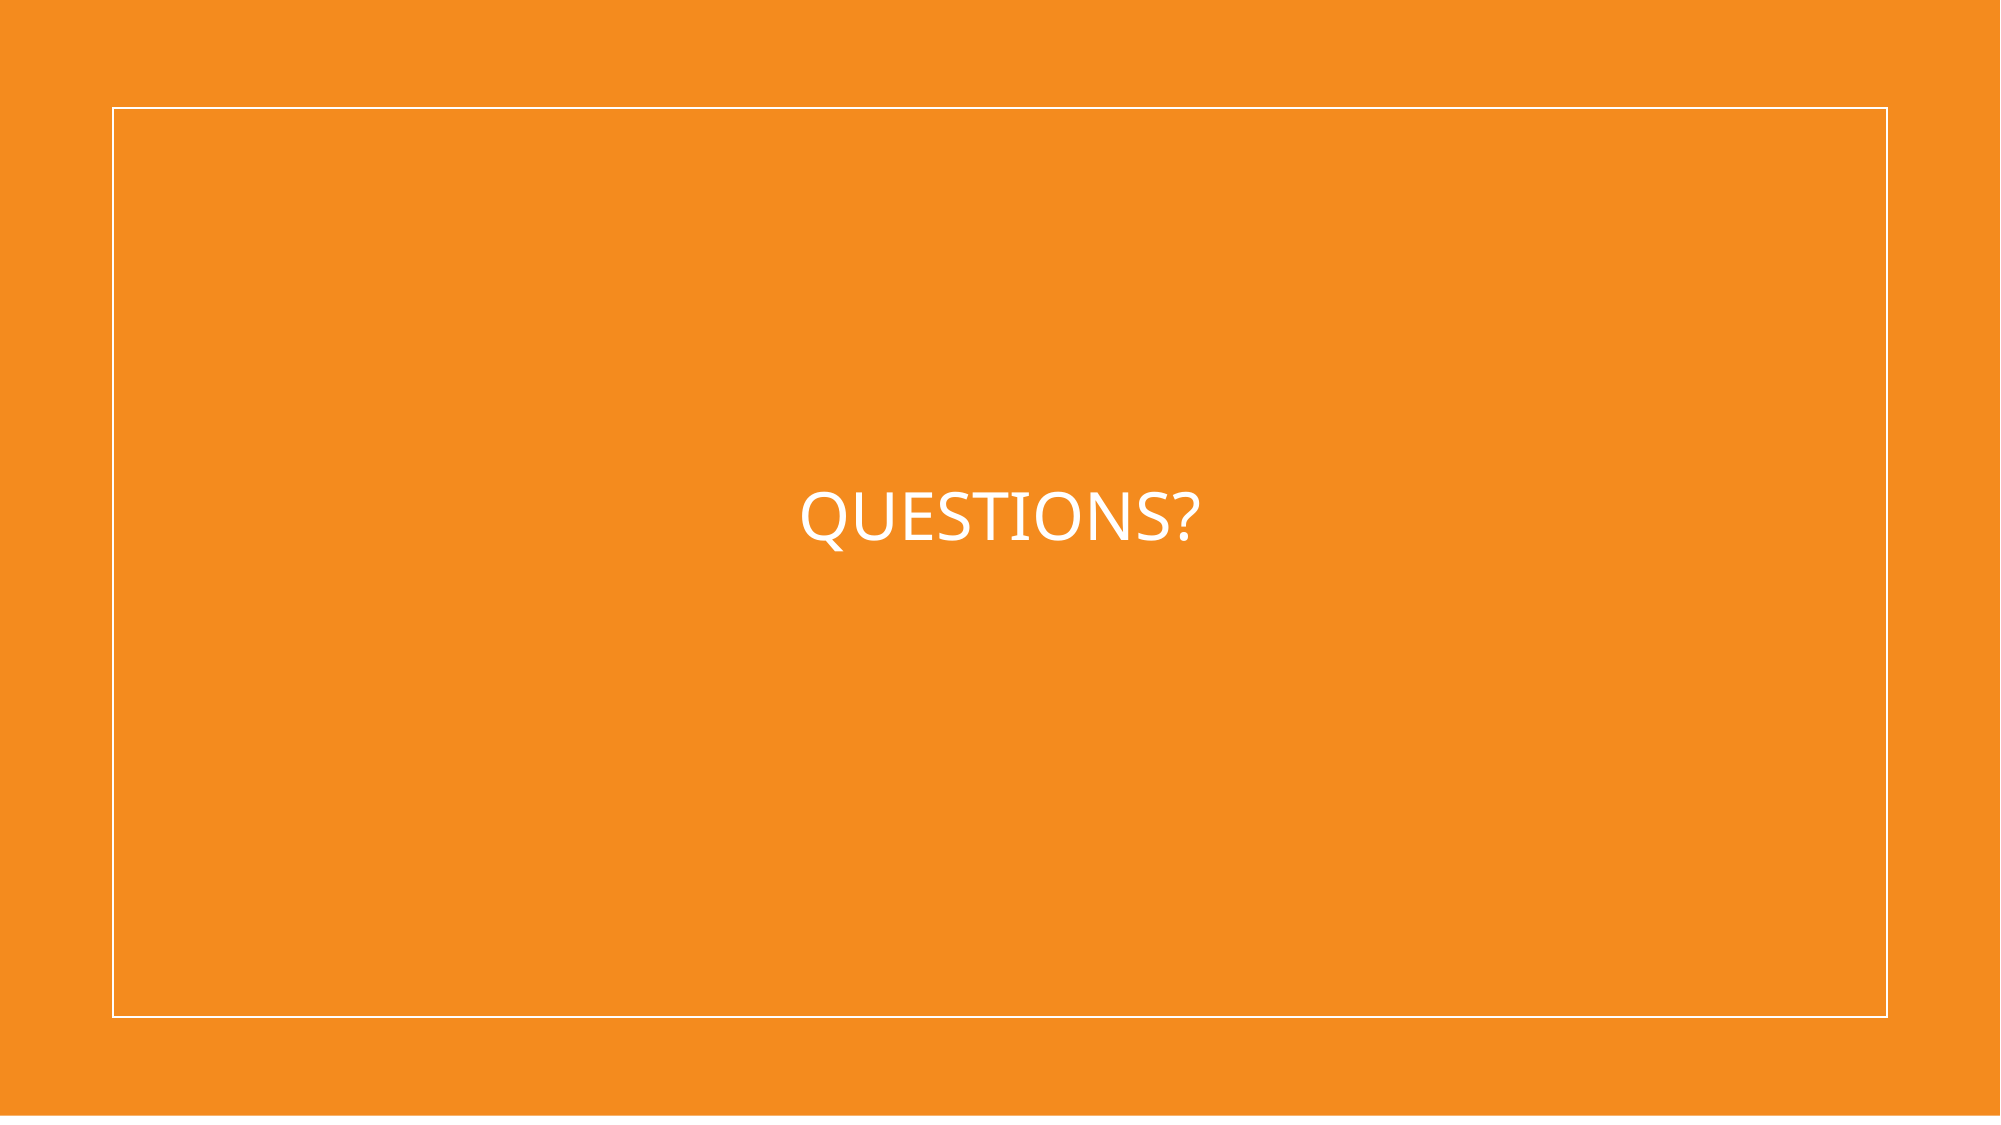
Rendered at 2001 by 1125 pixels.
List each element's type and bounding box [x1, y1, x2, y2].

text_box [112, 107, 1888, 1018]
text_box [0, 0, 2000, 1117]
